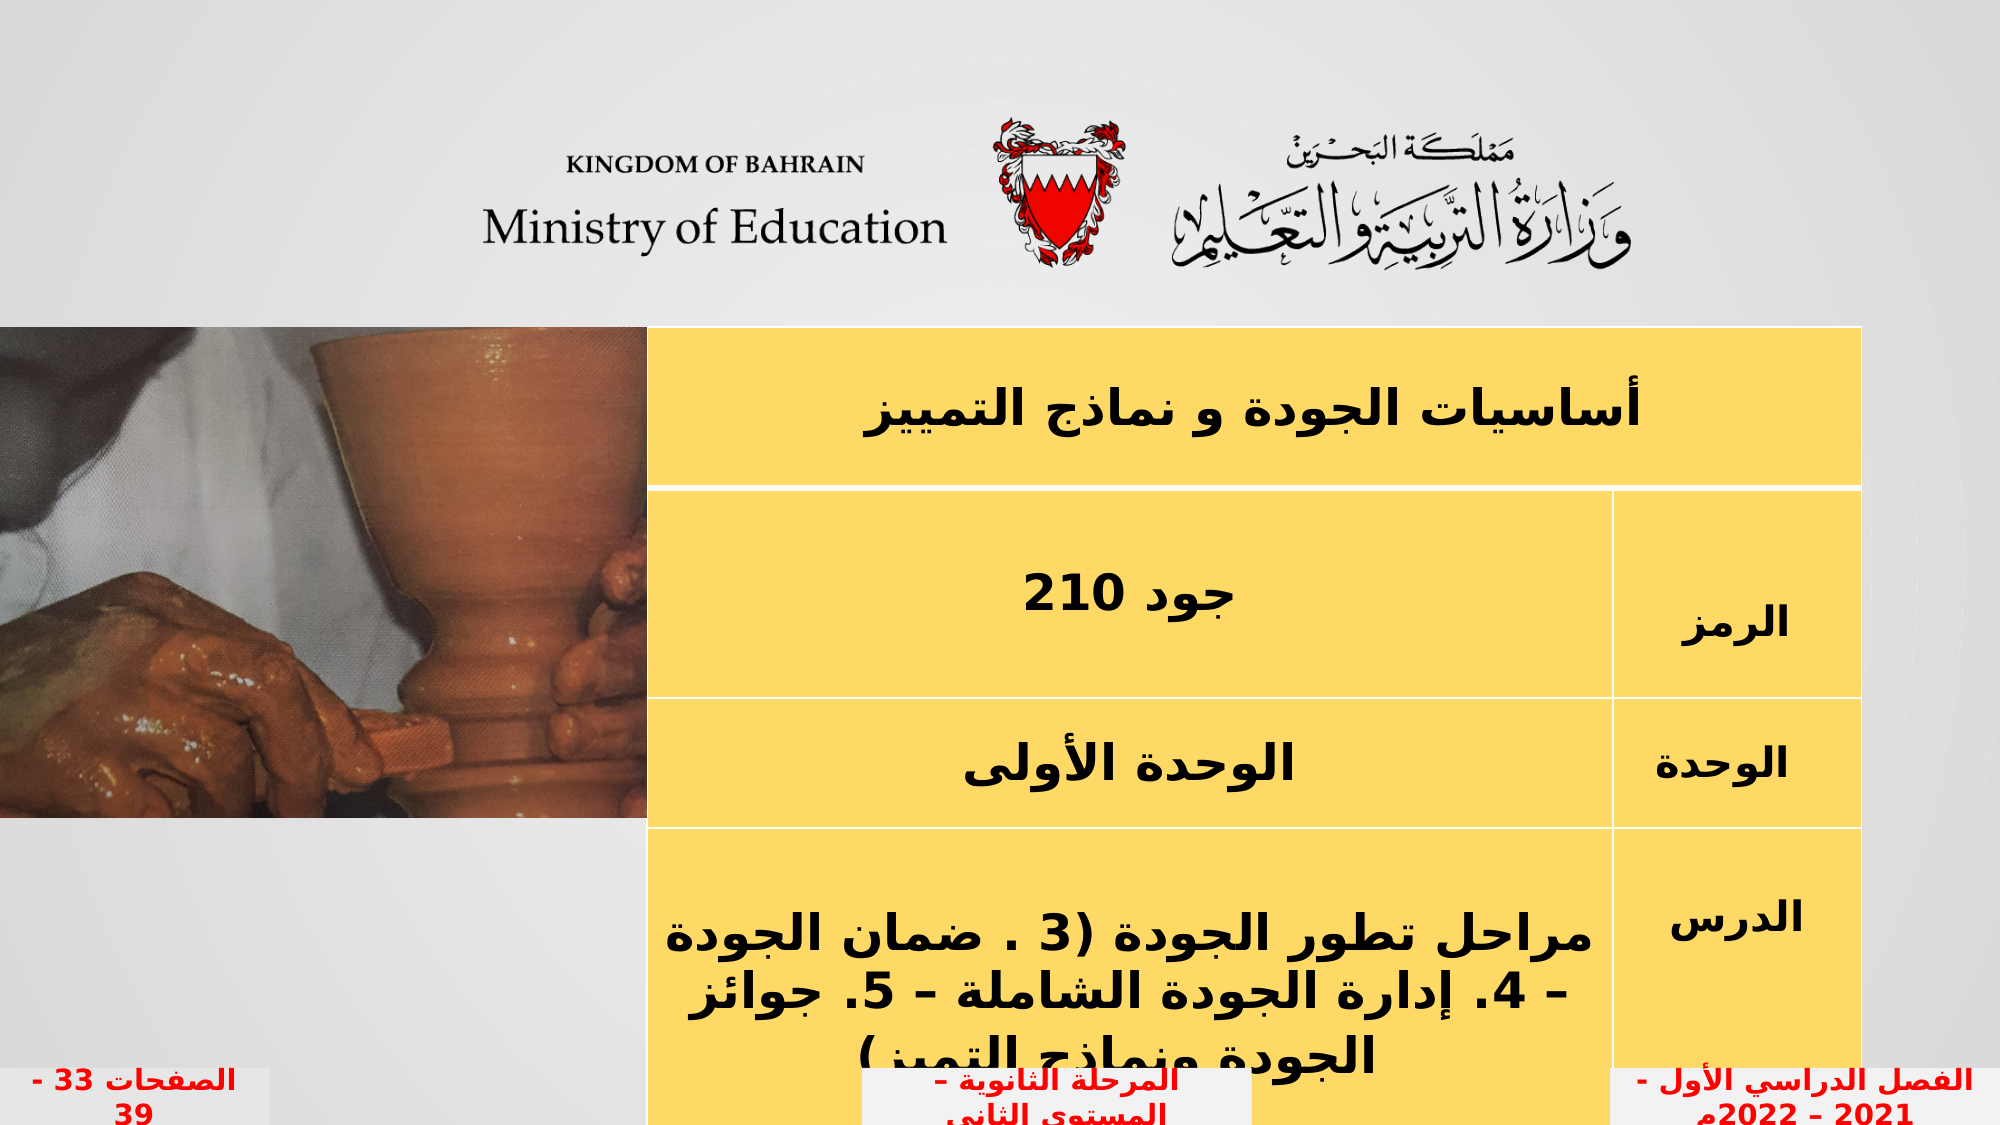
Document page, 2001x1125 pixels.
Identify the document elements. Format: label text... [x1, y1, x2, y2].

picture [0, 327, 647, 818]
table_cell جود 210 [648, 491, 1612, 697]
table_cell الوحدة [1614, 699, 1861, 827]
table_cell الرمز [1614, 491, 1861, 697]
text_box الفصل الدراسي الأول -2021 – 2022م [1609, 1067, 2000, 1125]
table_header أساسيات الجودة و نماذج التمييز [648, 328, 1861, 485]
table_cell مراحل تطور الجودة (3 . ضمان الجودة – 4. إدارة الجودة الشاملة – 5. جوائز الجودة ونماذج التميز) [648, 829, 1612, 1125]
picture [469, 102, 1645, 297]
table_cell الوحدة الأولى [648, 699, 1612, 827]
text_box المرحلة الثانوية – المستوى الثاني [861, 1067, 1253, 1125]
text_box الصفحات 33 - 39 [0, 1067, 271, 1125]
table_cell الدرس [1614, 829, 1861, 1067]
